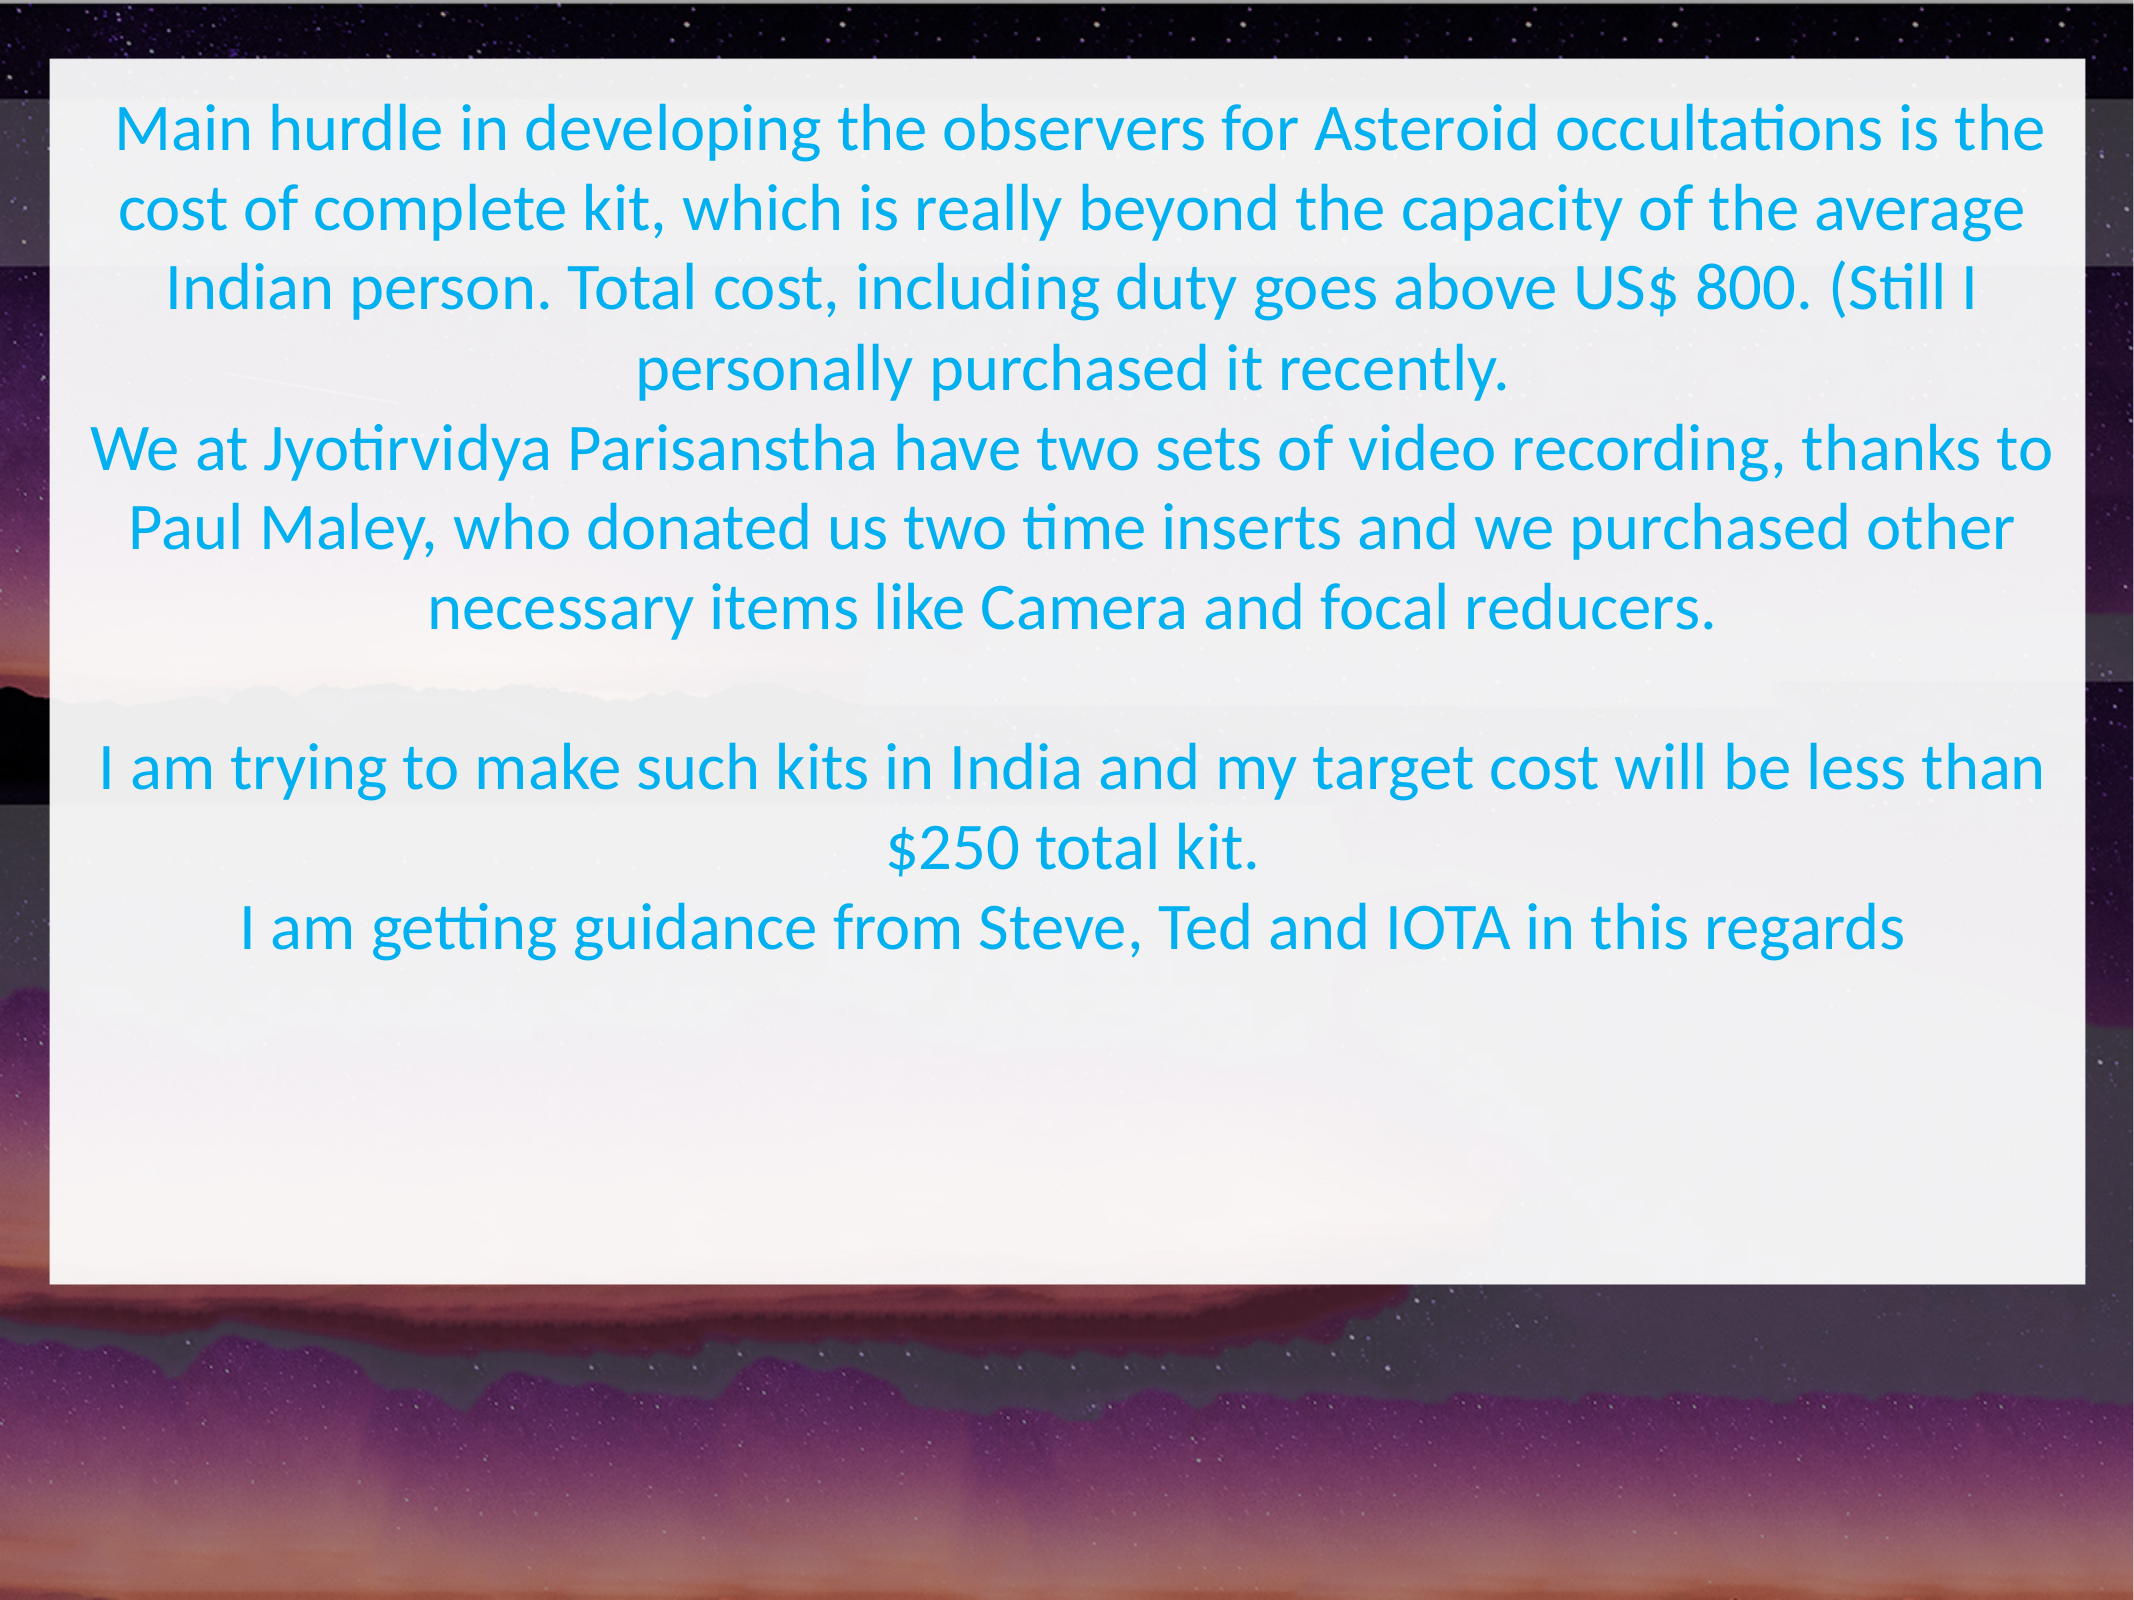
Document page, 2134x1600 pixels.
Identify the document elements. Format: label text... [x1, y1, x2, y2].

text_box Main hurdle in developing the observers for Asteroid occultations is the cost of complete kit, which is really beyond the capacity of the average Indian person. Total cost, including duty goes above US$ 800. (Still I personally purchased it recently. We at Jyotirvidya Parisanstha have two sets of video recording, thanks to Paul Maley, who donated us two time inserts and we purchased other necessary items like Camera and focal reducers. I am trying to make such kits in India and my target cost will be less than $250 total kit. I am getting guidance from Steve, Ted and IOTA in this regards [46, 76, 2099, 1131]
picture [0, 0, 2134, 1600]
